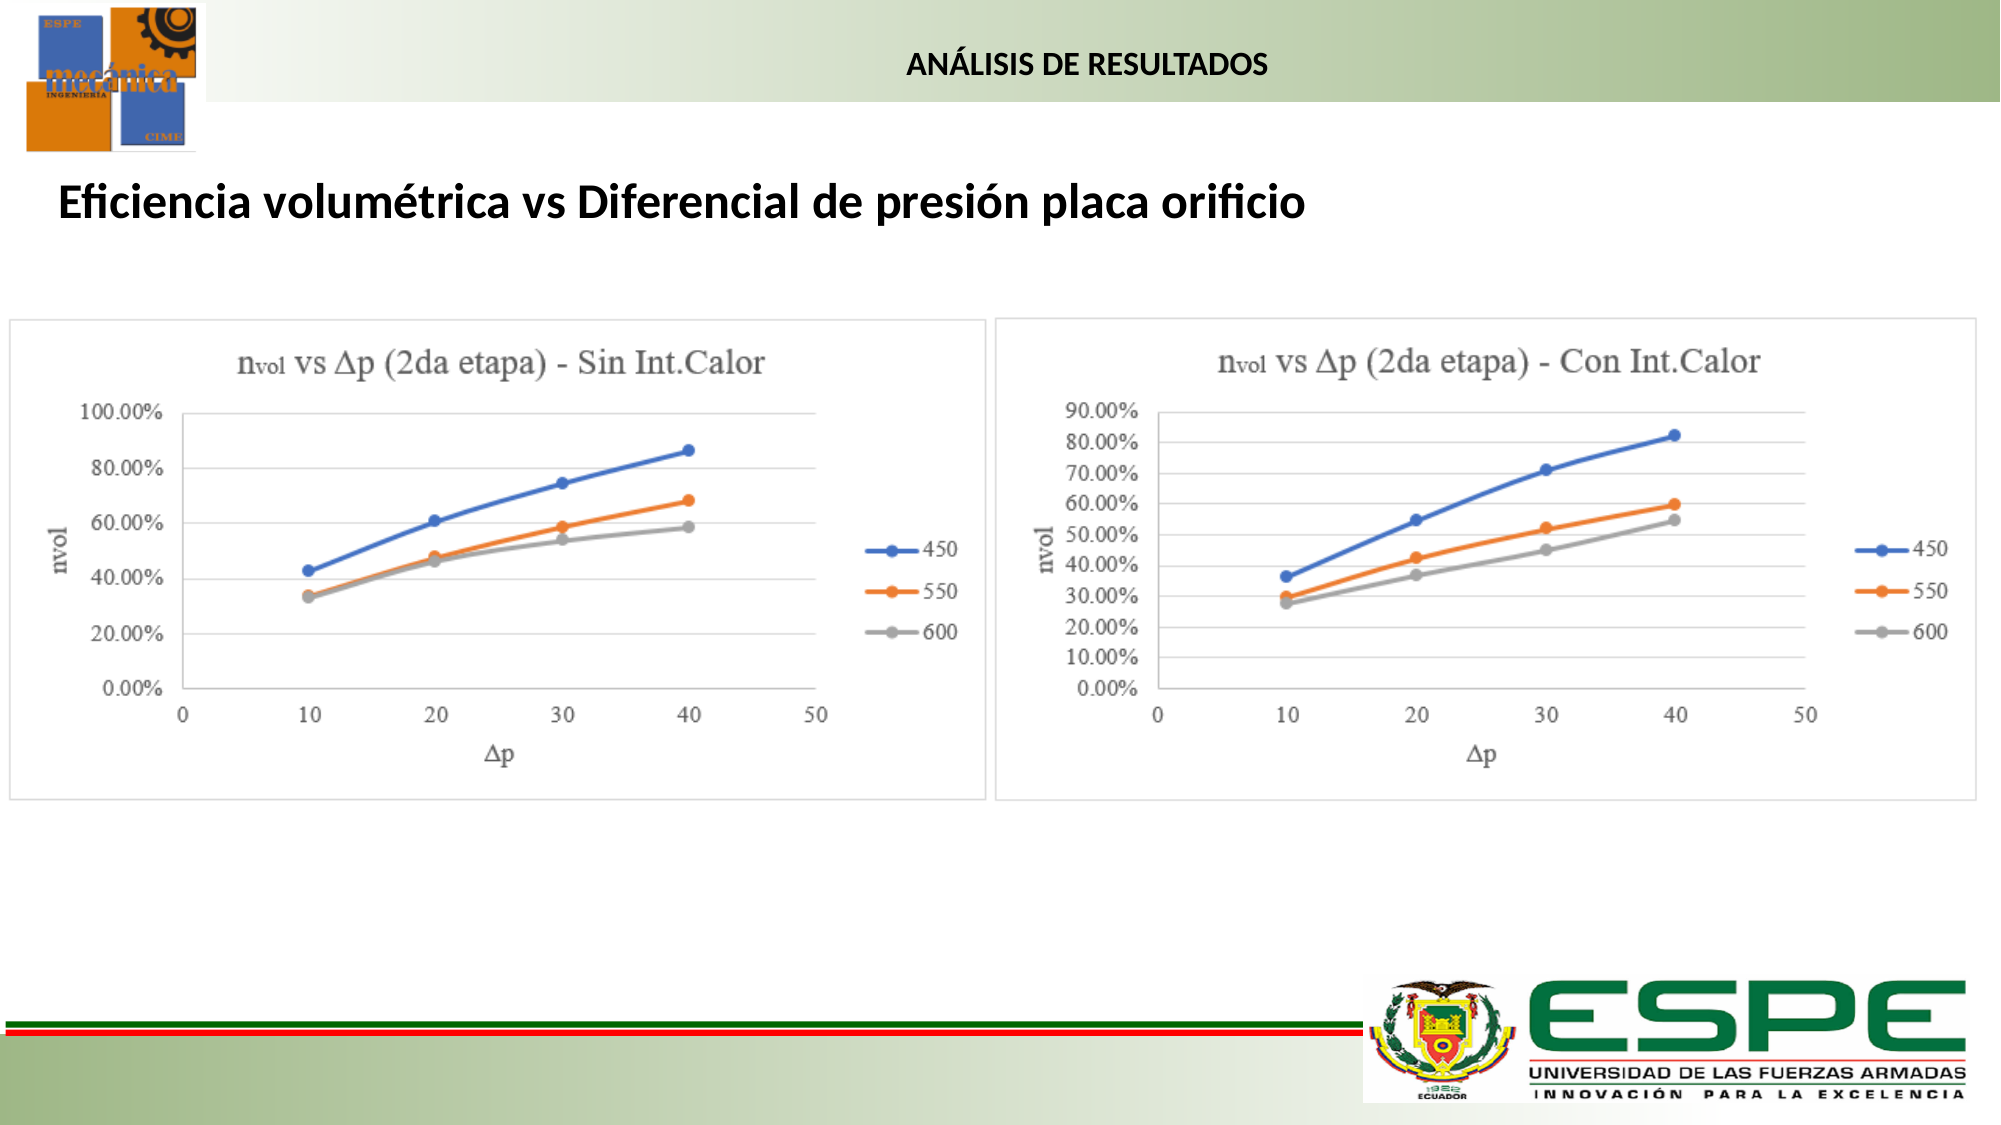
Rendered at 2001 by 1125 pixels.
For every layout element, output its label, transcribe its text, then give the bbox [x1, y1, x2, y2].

picture [0, 310, 1988, 810]
text_box Eficiencia volumétrica vs Diferencial de presión placa orificio [44, 161, 1950, 236]
title ANÁLISIS DE RESULTADOS [187, 33, 1988, 91]
picture [5, 3, 206, 160]
picture [1363, 974, 1977, 1103]
